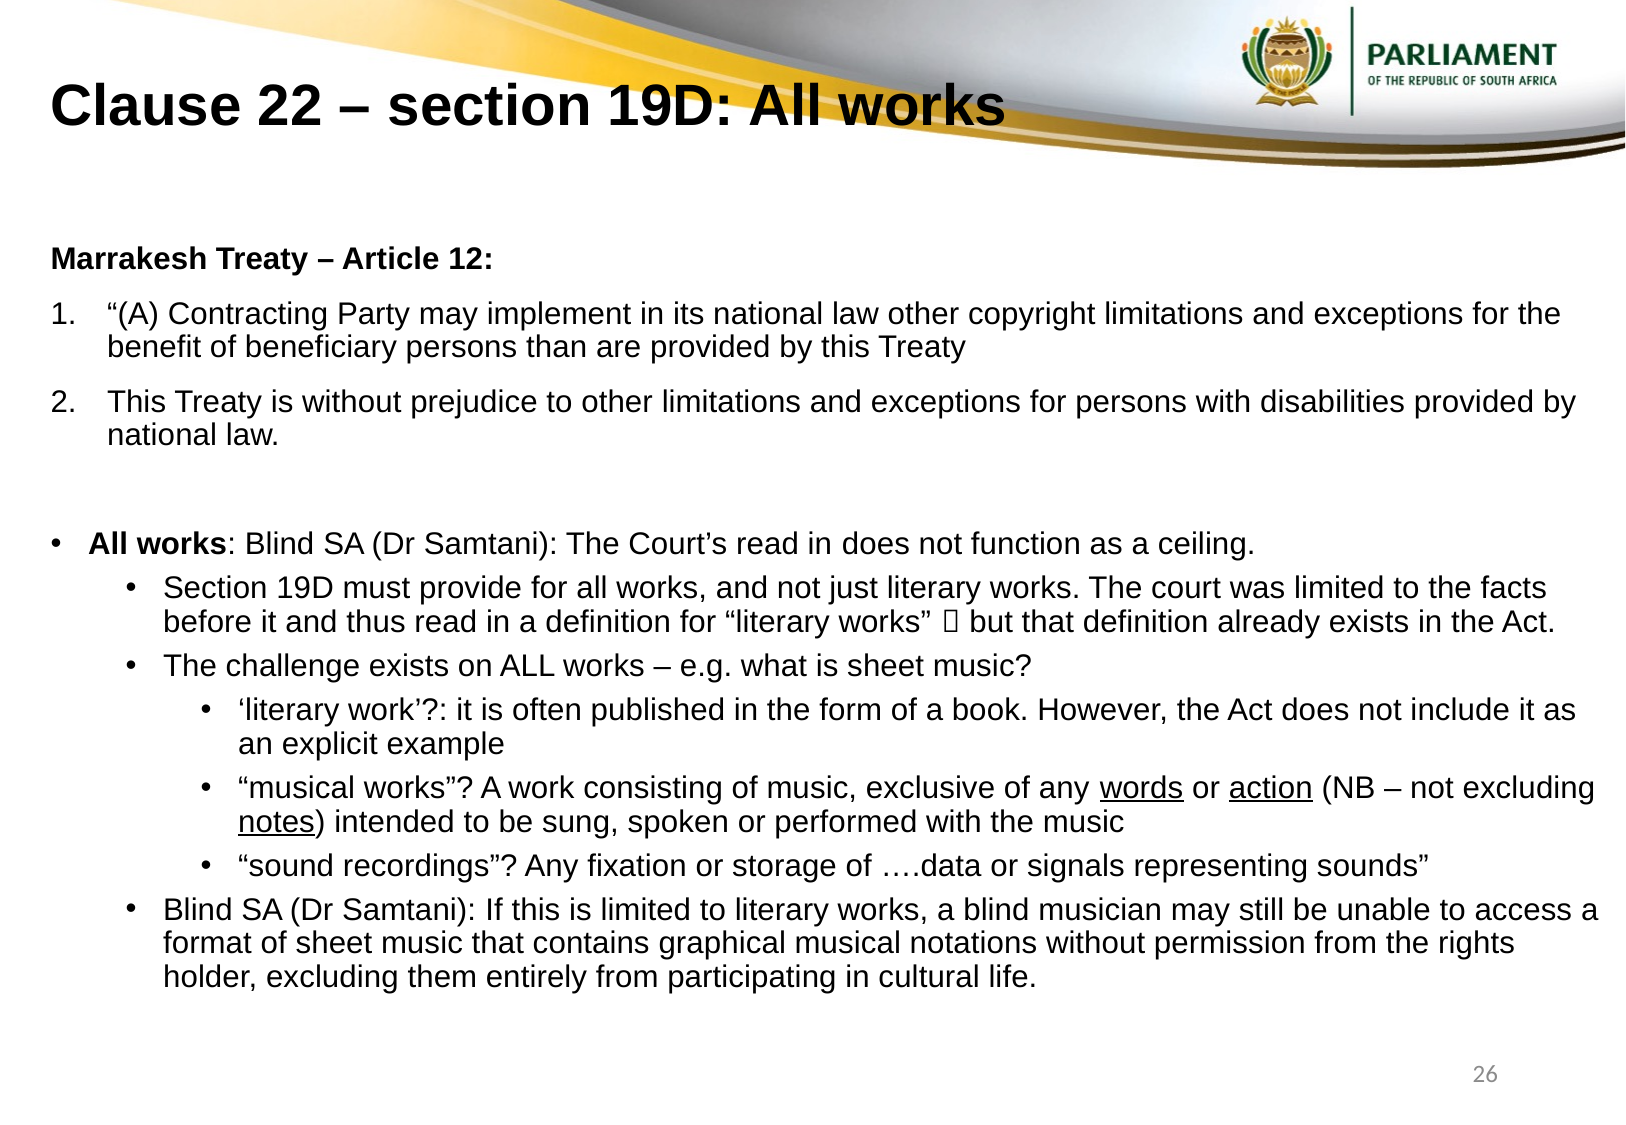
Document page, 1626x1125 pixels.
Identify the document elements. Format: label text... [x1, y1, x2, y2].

slide_number 26 [1147, 1042, 1514, 1103]
picture [0, 0, 1626, 1125]
title Clause 22 – section 19D: All works [35, 0, 1438, 216]
list Marrakesh Treaty – Article 12: “(A) Contracting Party may implement in its national law other copyright limitations and exceptions for the benefit of beneficiary persons than are provided by this Treaty This Treaty is without prejudice to other limitations and exceptions for persons with disabilities provided by national law. All works: Blind SA (Dr Samtani): The Court’s read in does not function as a ceiling. Section 19D must provide for all works, and not just literary works. The court was limited to the facts before it and thus read in a definition for “literary works”  but that definition already exists in the Act. The challenge exists on ALL works – e.g. what is sheet music? ‘literary work’?: it is often published in the form of a book. However, the Act does not include it as an explicit example “musical works”? A work consisting of music, exclusive of any words or action (NB – not excluding notes) intended to be sung, spoken or performed with the music “sound recordings”? Any fixation or storage of ….data or signals representing sounds” Blind SA (Dr Samtani): If this is limited to literary works, a blind musician may still be unable to access a format of sheet music that contains graphical musical notations without permission from the rights holder, excluding them entirely from participating in cultural life. [35, 235, 1617, 1065]
